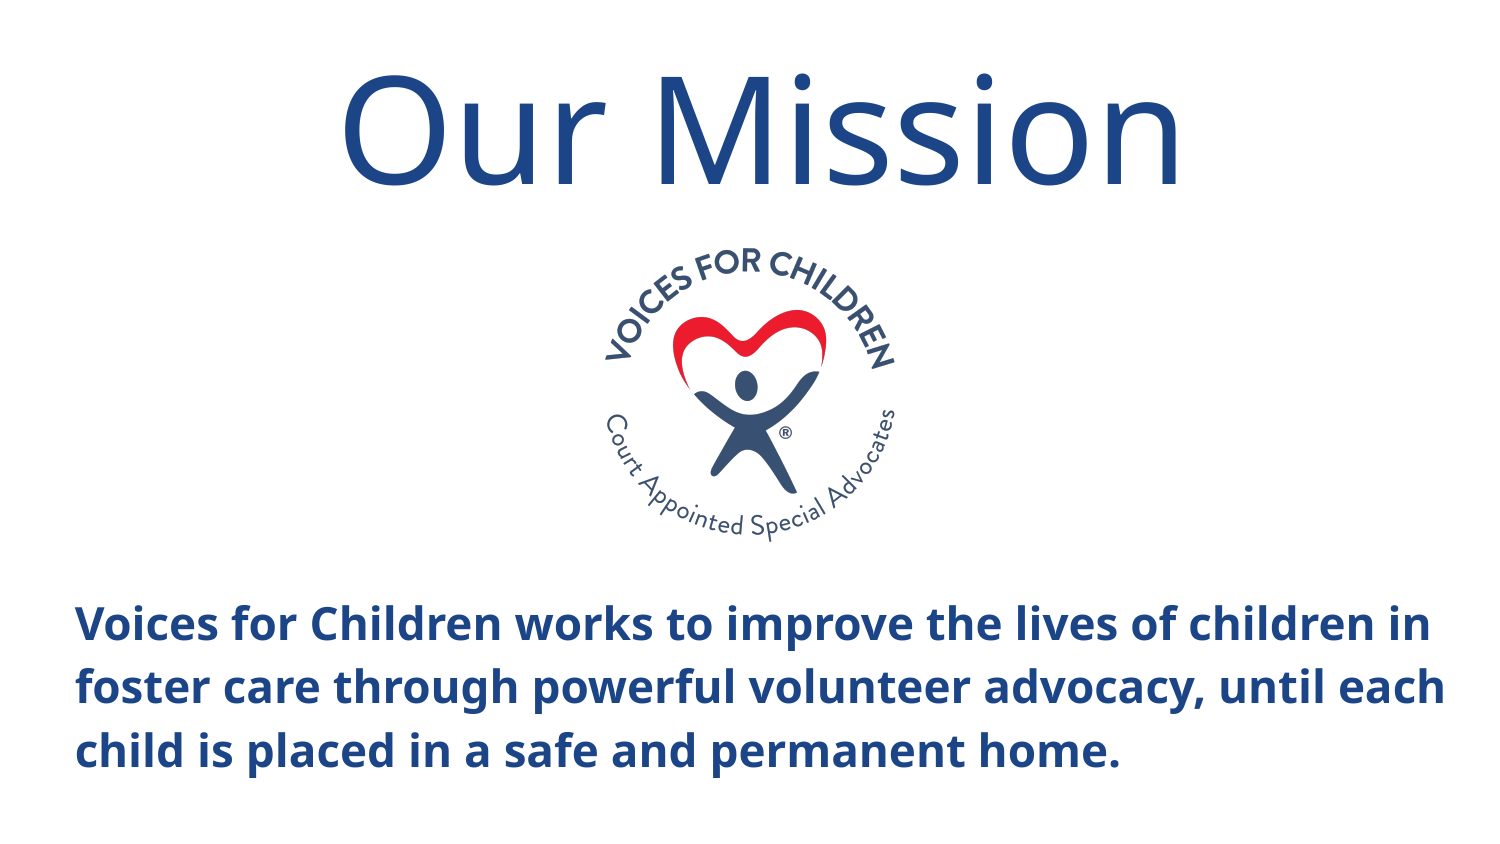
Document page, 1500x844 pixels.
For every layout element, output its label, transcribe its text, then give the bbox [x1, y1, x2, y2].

picture [595, 231, 905, 546]
text_box Our Mission [151, 19, 1374, 230]
text_box Voices for Children works to improve the lives of children in foster care through powerful volunteer advocacy, until each child is placed in a safe and permanent home. [59, 571, 1466, 792]
